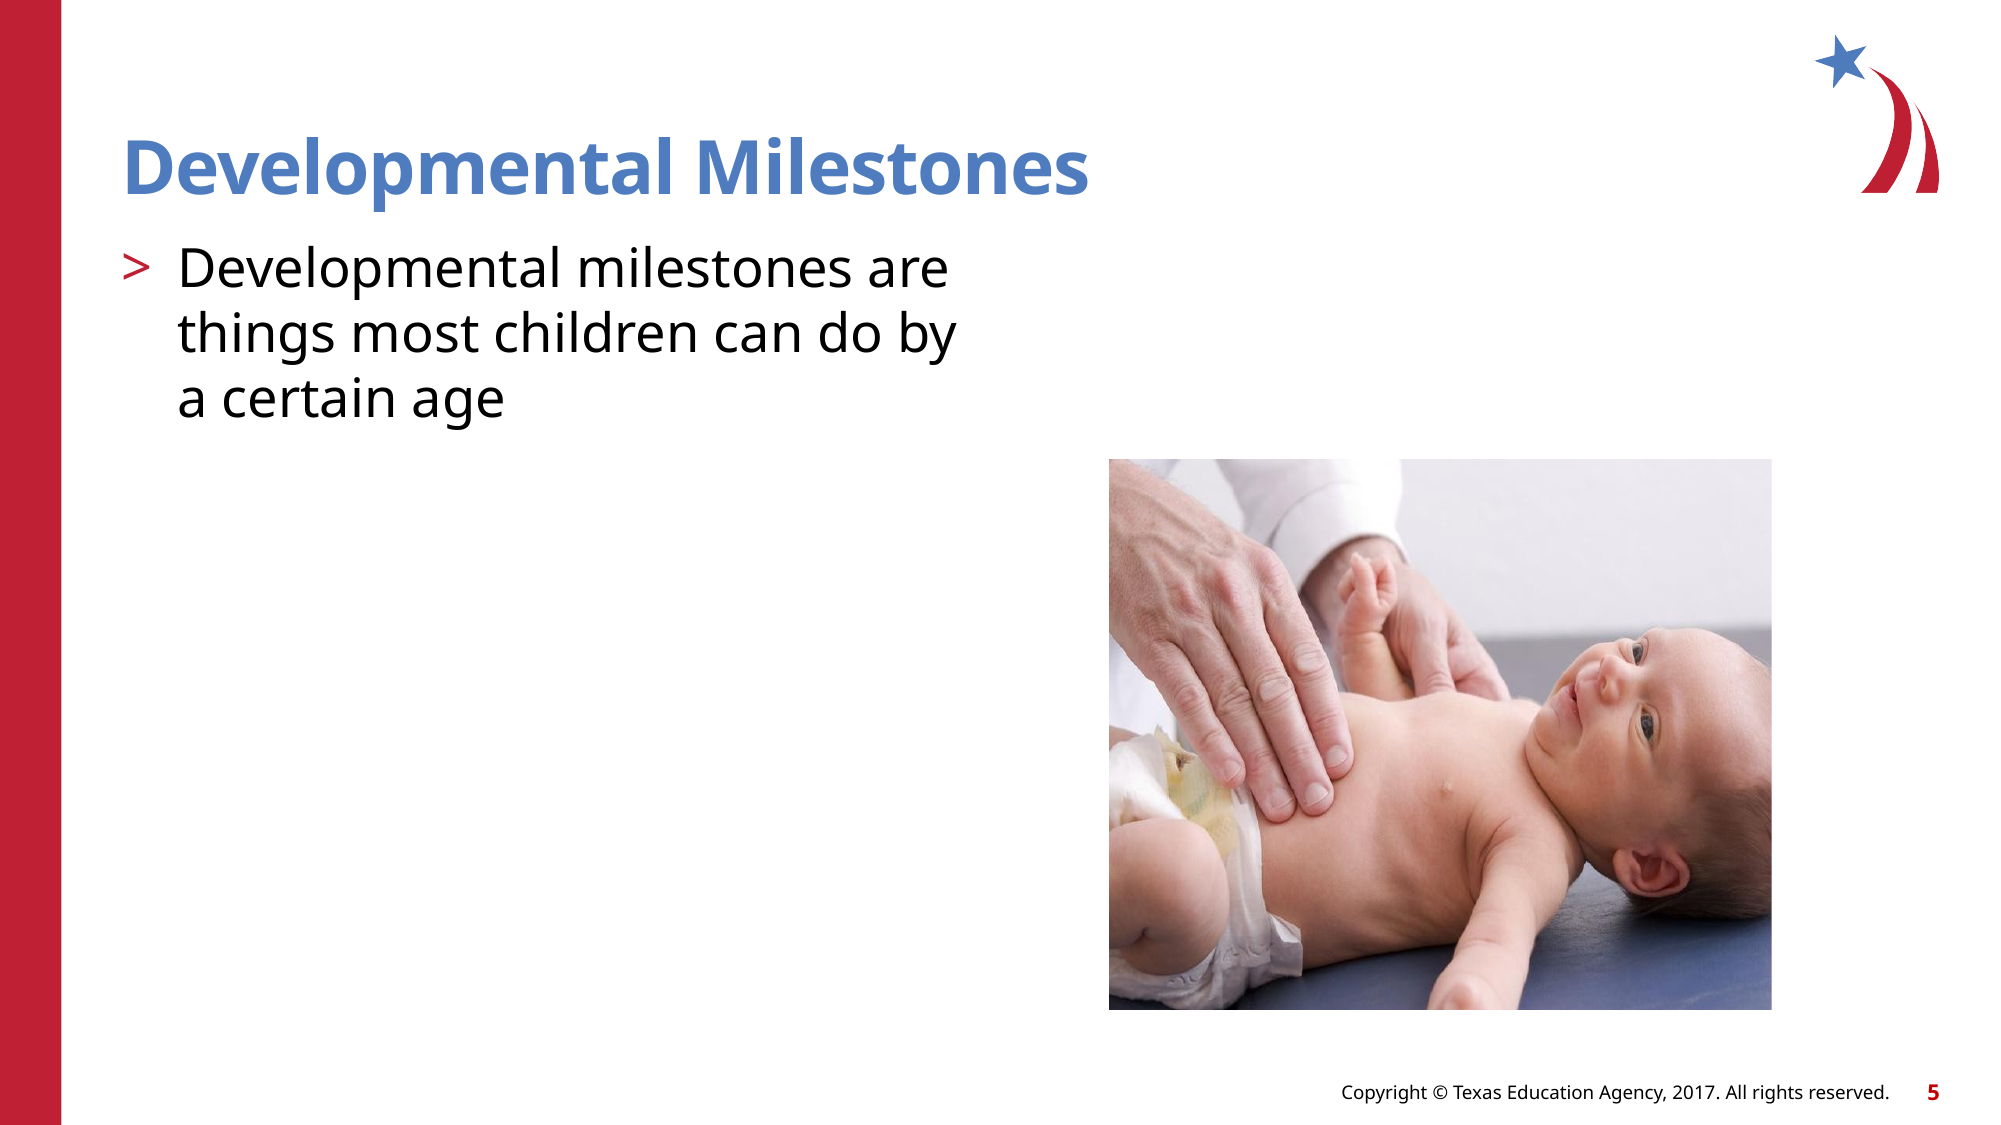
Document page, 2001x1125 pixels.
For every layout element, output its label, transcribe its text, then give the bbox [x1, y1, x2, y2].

list Developmental milestones are things most children can do by a certain age [121, 233, 1000, 1010]
text_box [1109, 459, 1772, 1010]
title Developmental Milestones [121, 66, 1772, 211]
picture [1814, 34, 1939, 193]
